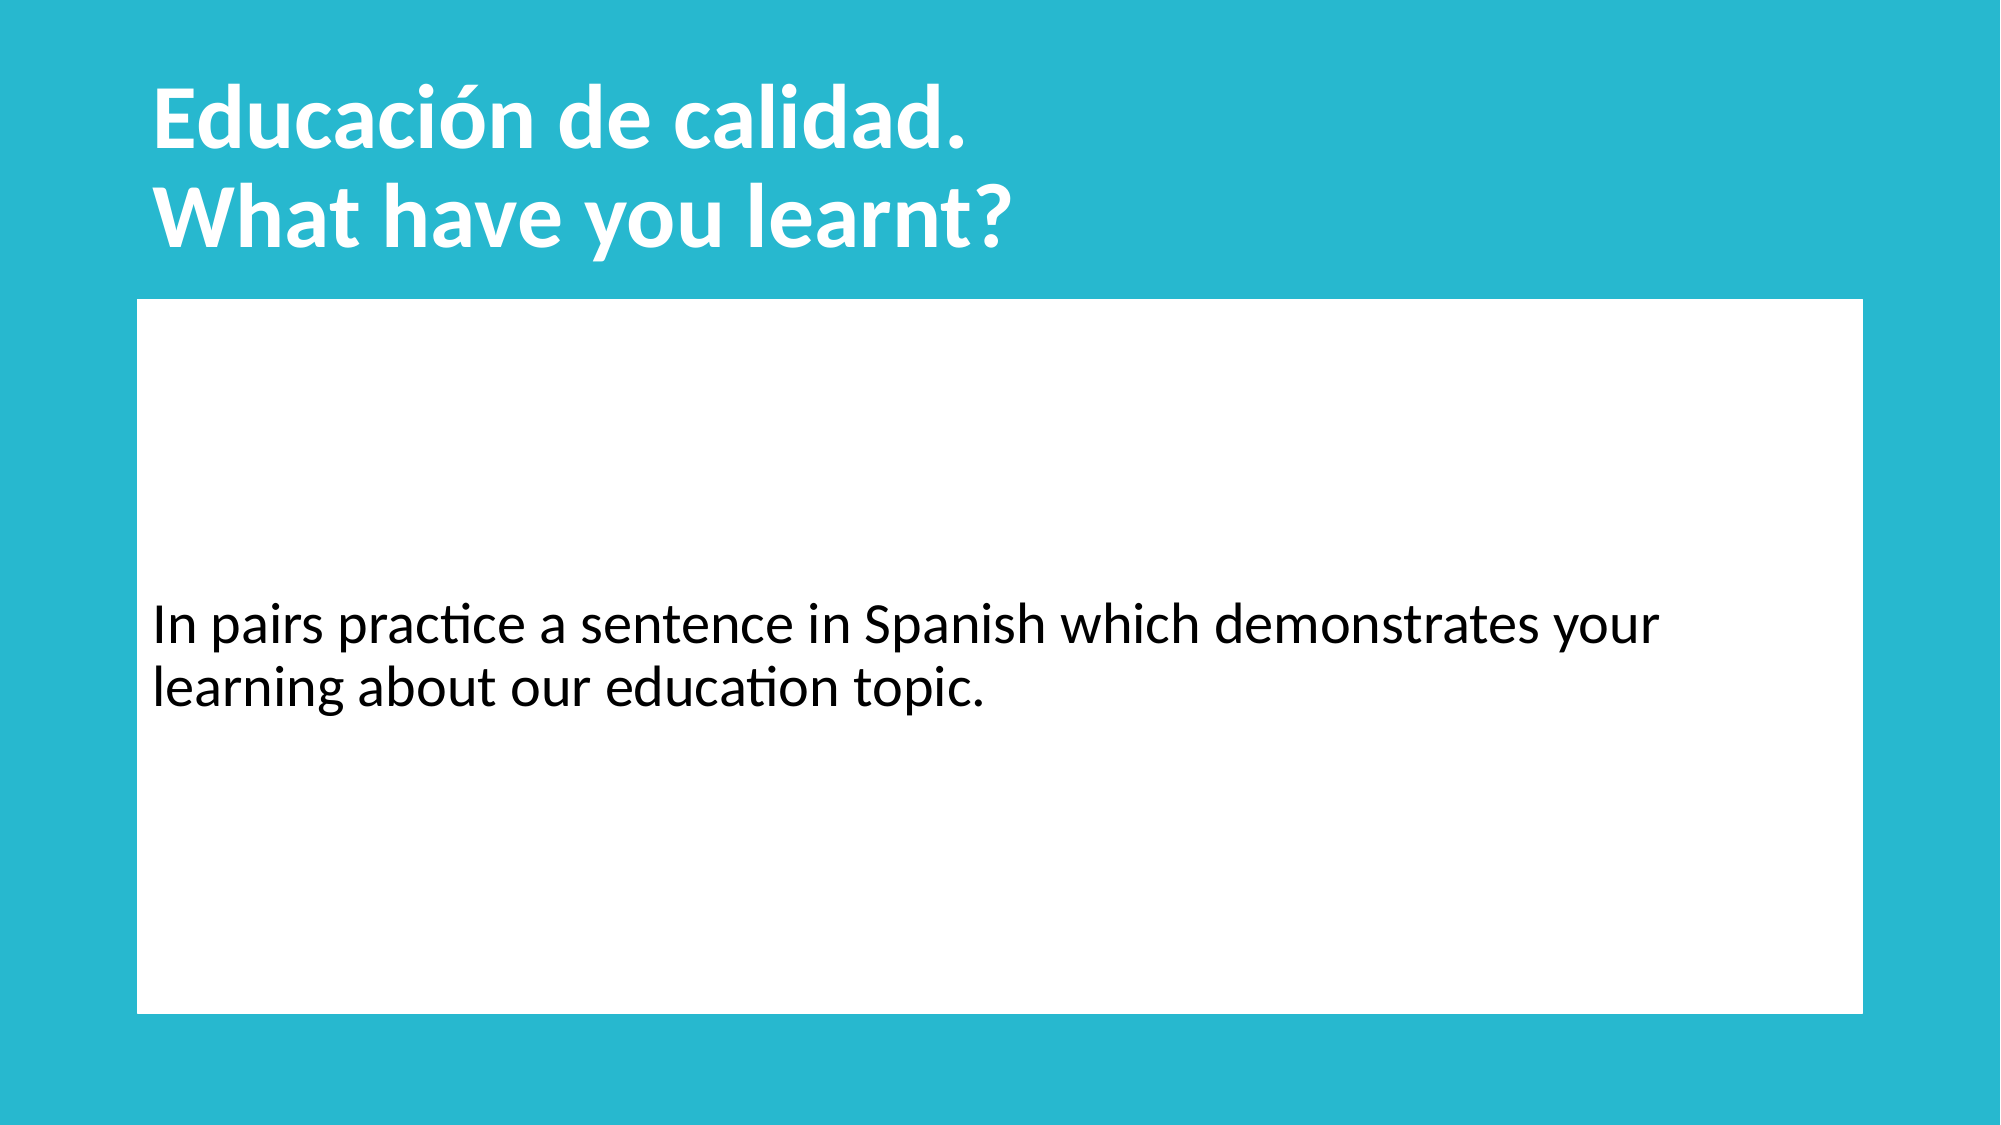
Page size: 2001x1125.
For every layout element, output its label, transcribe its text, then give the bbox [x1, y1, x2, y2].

title Educación de calidad. What have you learnt? [137, 59, 1863, 278]
list In pairs practice a sentence in Spanish which demonstrates your learning about our education topic. [137, 299, 1863, 1014]
